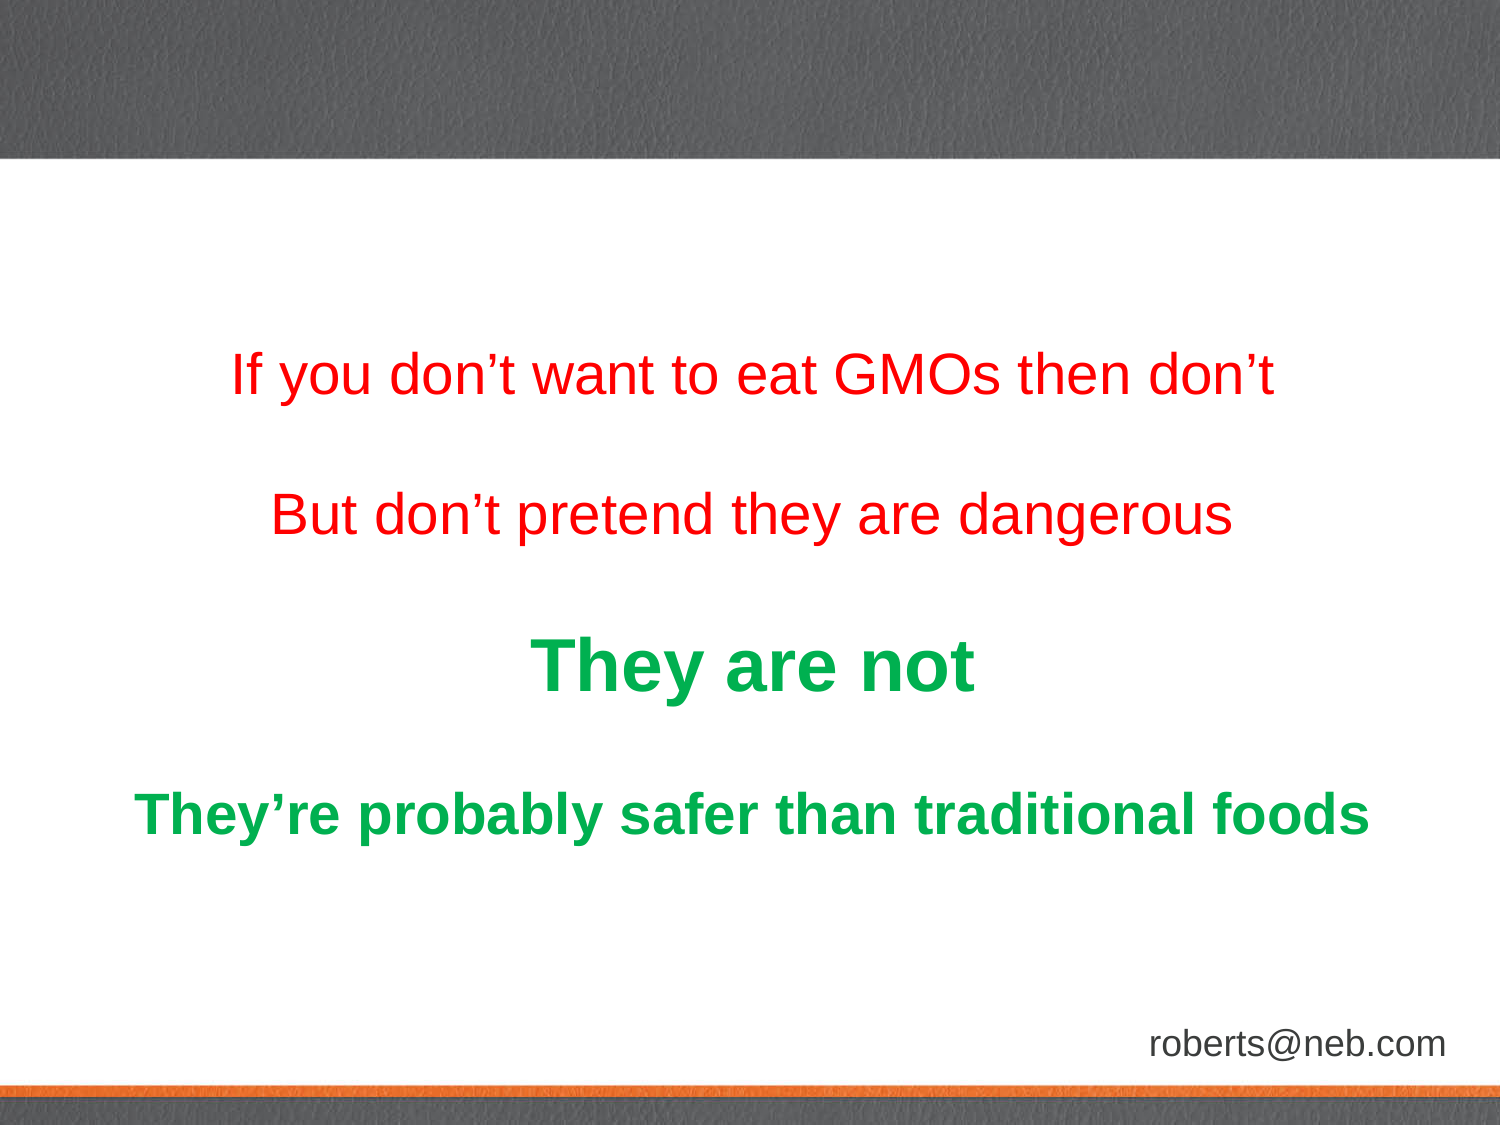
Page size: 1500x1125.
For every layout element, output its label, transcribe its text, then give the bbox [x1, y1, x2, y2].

text_box If you don’t want to eat GMOs then don’t But don’t pretend they are dangerous They are not They’re probably safer than traditional foods [104, 328, 1402, 854]
text_box roberts@neb.com [1134, 1011, 1480, 1072]
picture [0, 0, 1500, 1125]
